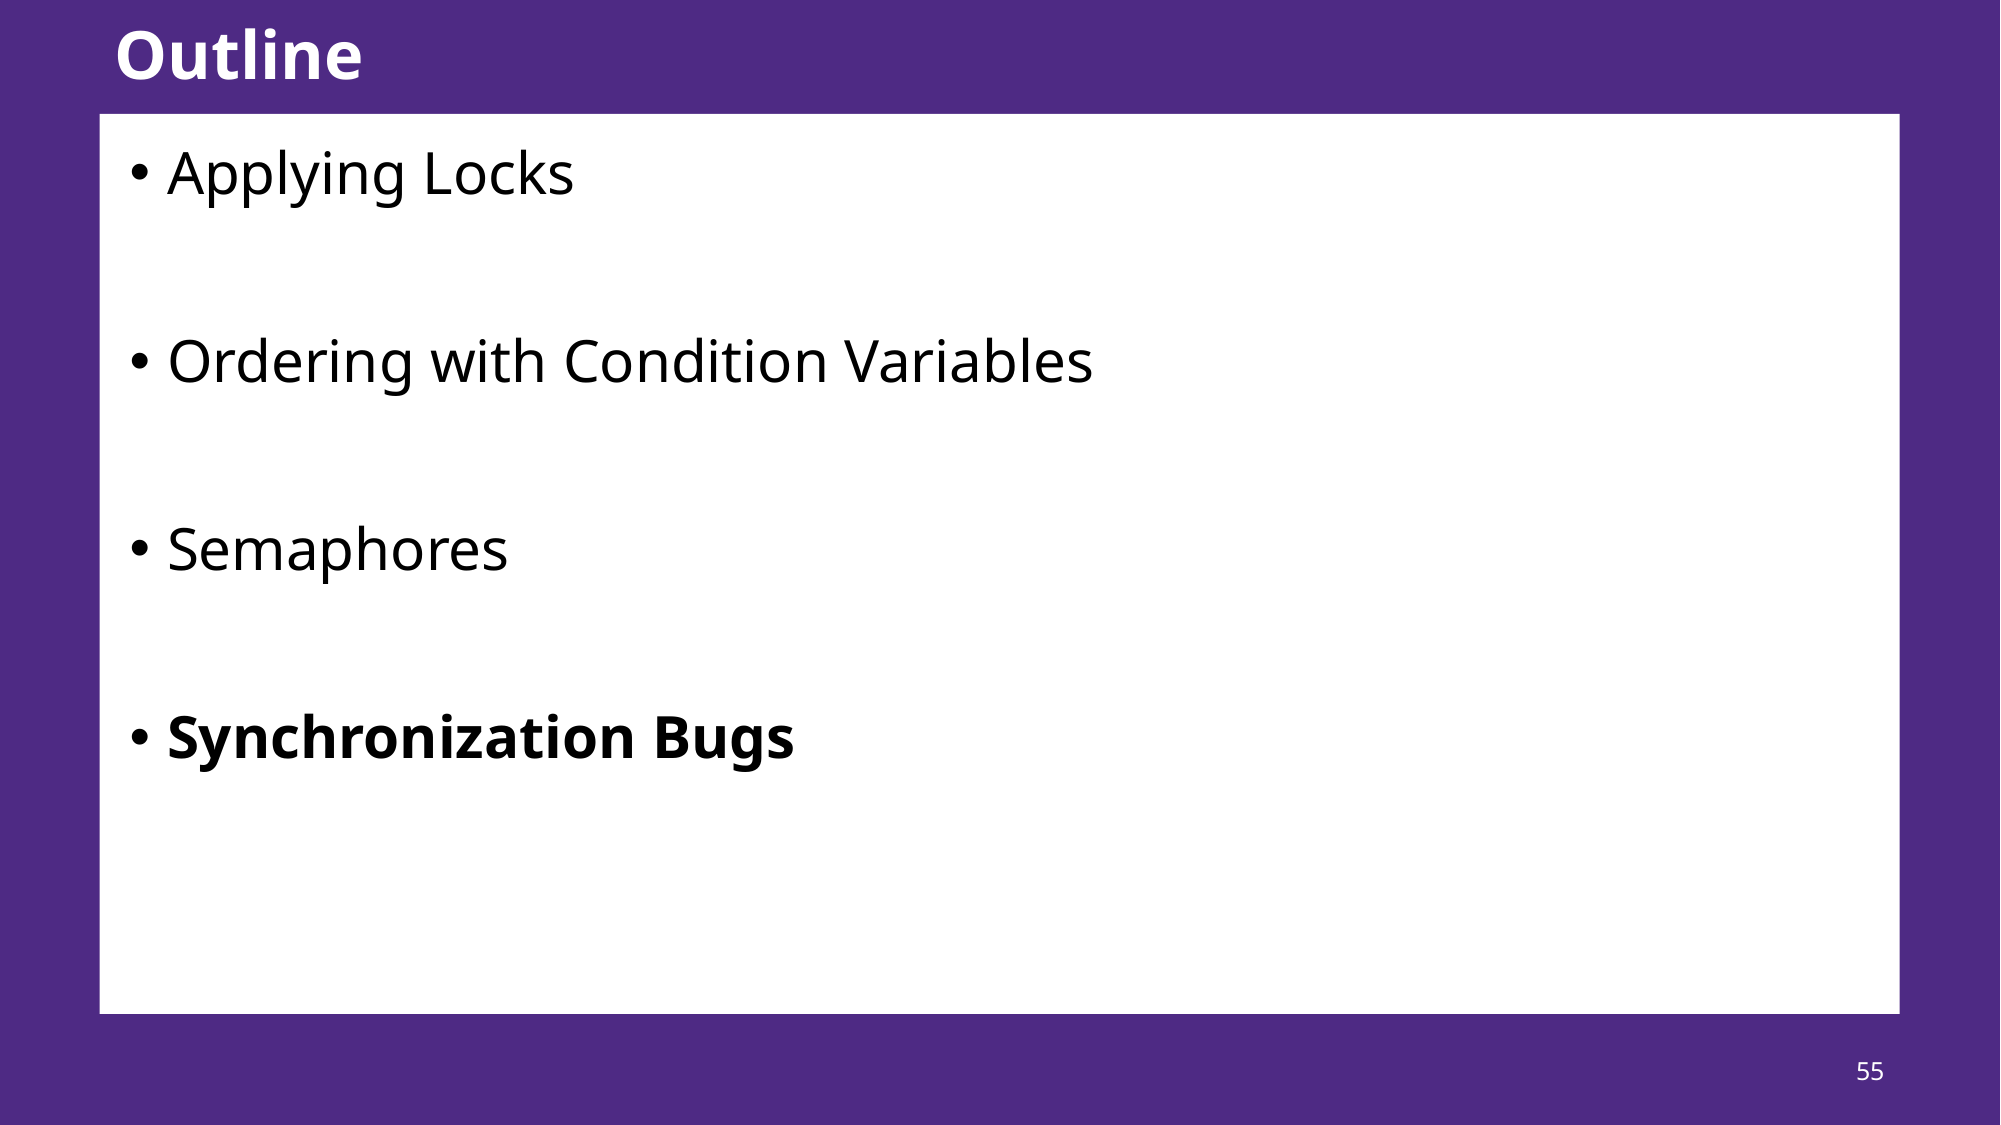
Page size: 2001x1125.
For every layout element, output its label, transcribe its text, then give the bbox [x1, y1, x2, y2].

list Applying Locks Ordering with Condition Variables Semaphores Synchronization Bugs [99, 114, 1900, 1014]
title Outline [99, 1, 1900, 114]
slide_number 55 [1749, 1042, 1900, 1103]
